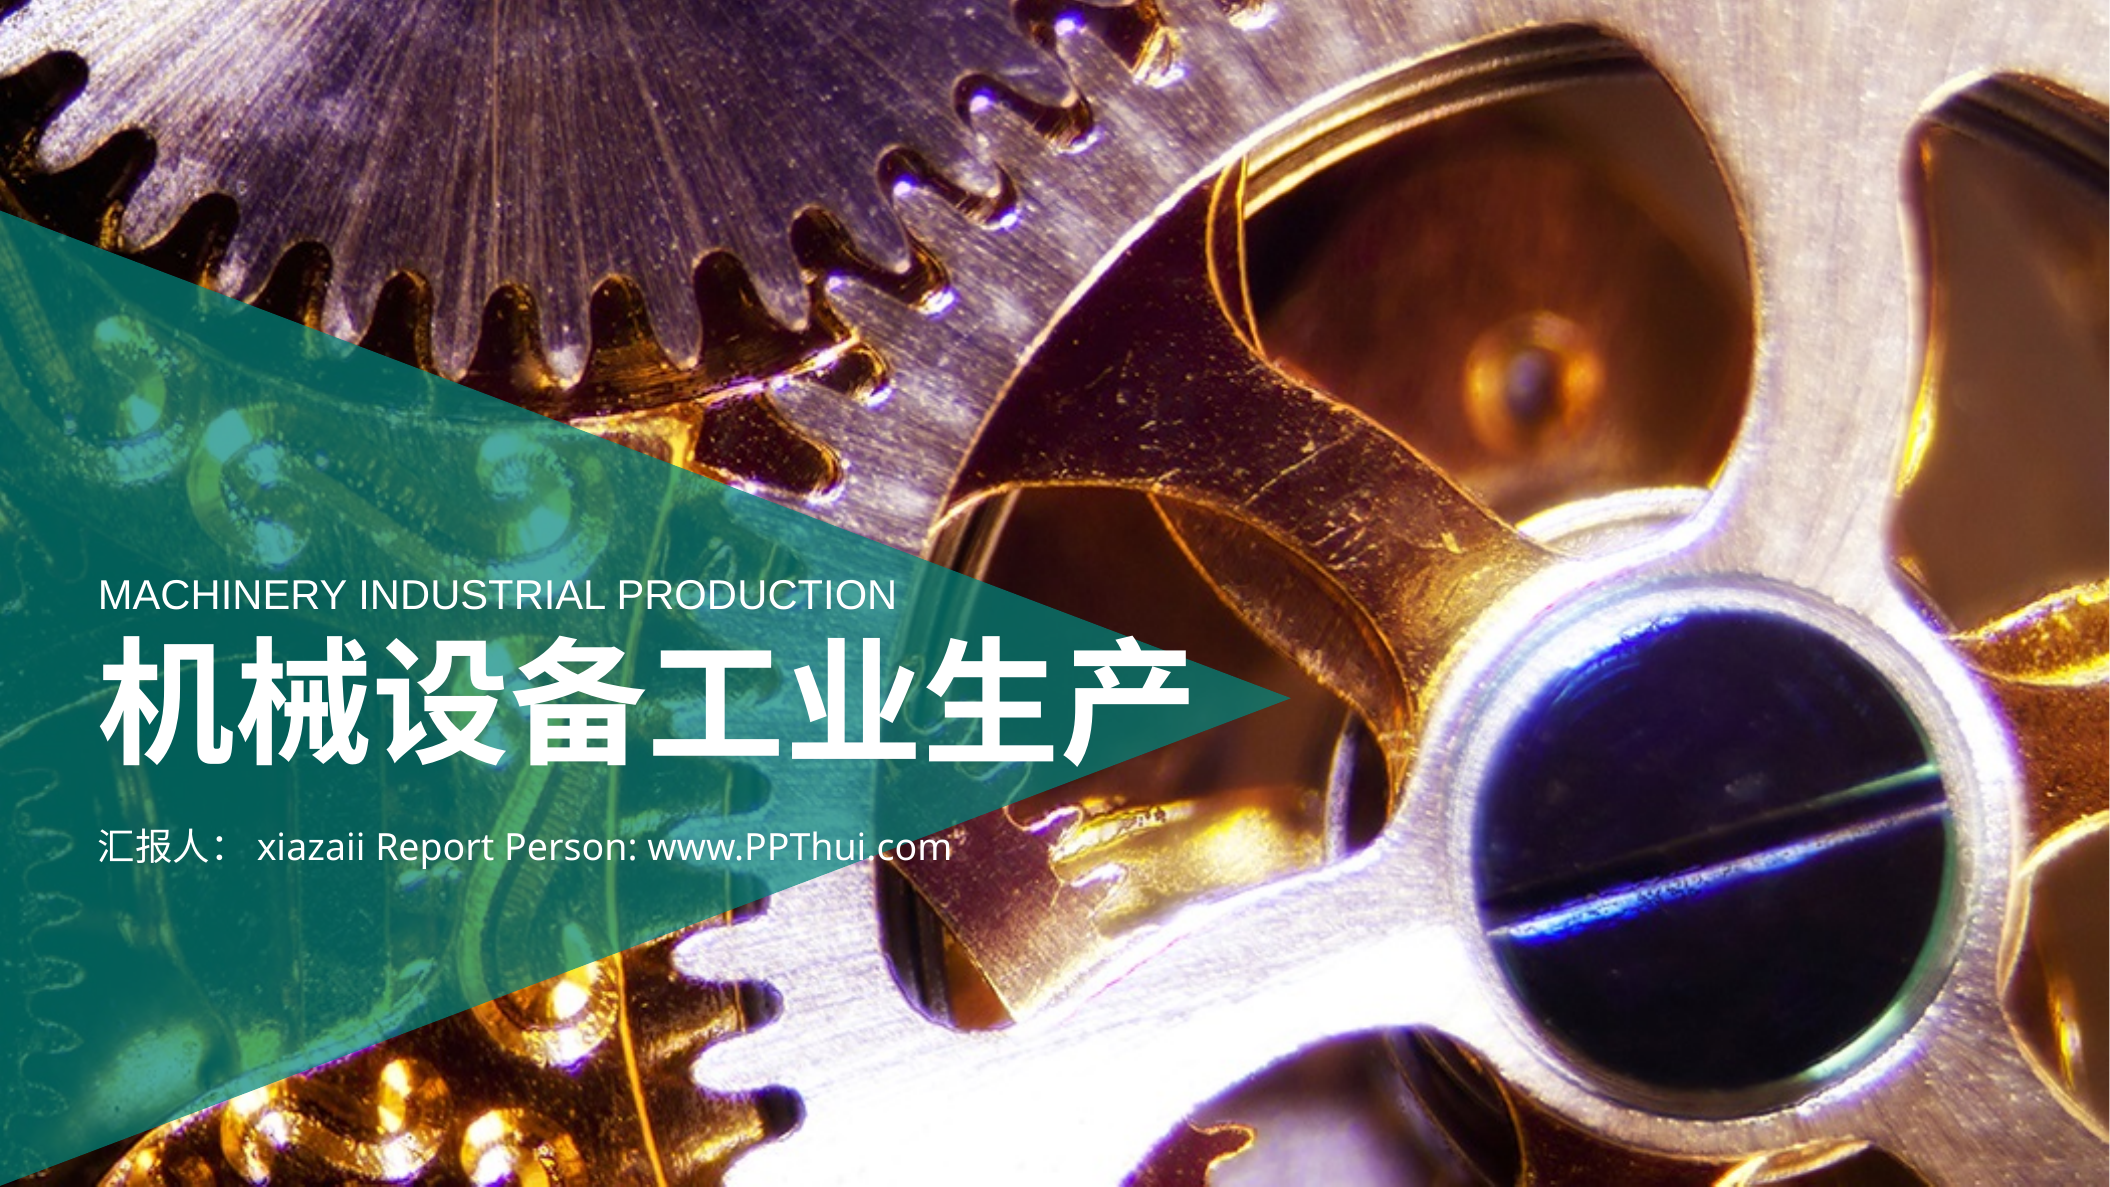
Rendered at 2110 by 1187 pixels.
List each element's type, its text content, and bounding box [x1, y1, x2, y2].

text_box [0, 209, 1075, 1187]
text_box MACHINERY INDUSTRIAL PRODUCTION [97, 567, 1053, 615]
text_box 汇报人：xiazaii Report Person: www.PPThui.com [97, 823, 1030, 869]
text_box [0, 0, 2110, 1187]
text_box [1215, 668, 1294, 729]
text_box 机械设备工业生产 [97, 615, 1215, 781]
